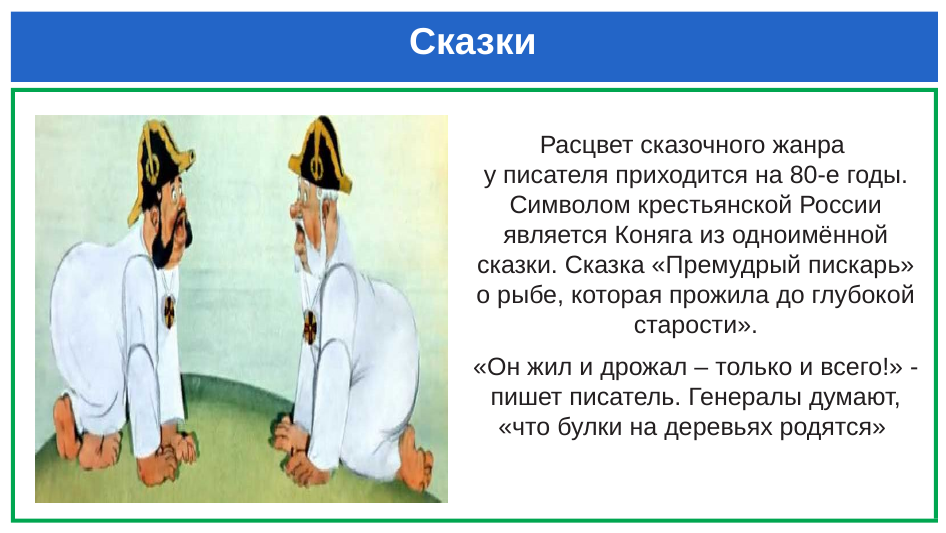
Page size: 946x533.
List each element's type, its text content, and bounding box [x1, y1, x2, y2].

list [35, 115, 448, 503]
list Расцвет сказочного жанра у писателя приходится на 80-е годы. Символом крестьянской России является Коняга из одноимённой сказки. Сказка «Премудрый пискарь» о рыбе, которая прожила до глубокой старости». «Он жил и дрожал – только и всего!» - пишет писатель. Генералы думают, «что булки на деревьях родятся» [472, 128, 920, 445]
title Сказки [49, 16, 897, 63]
